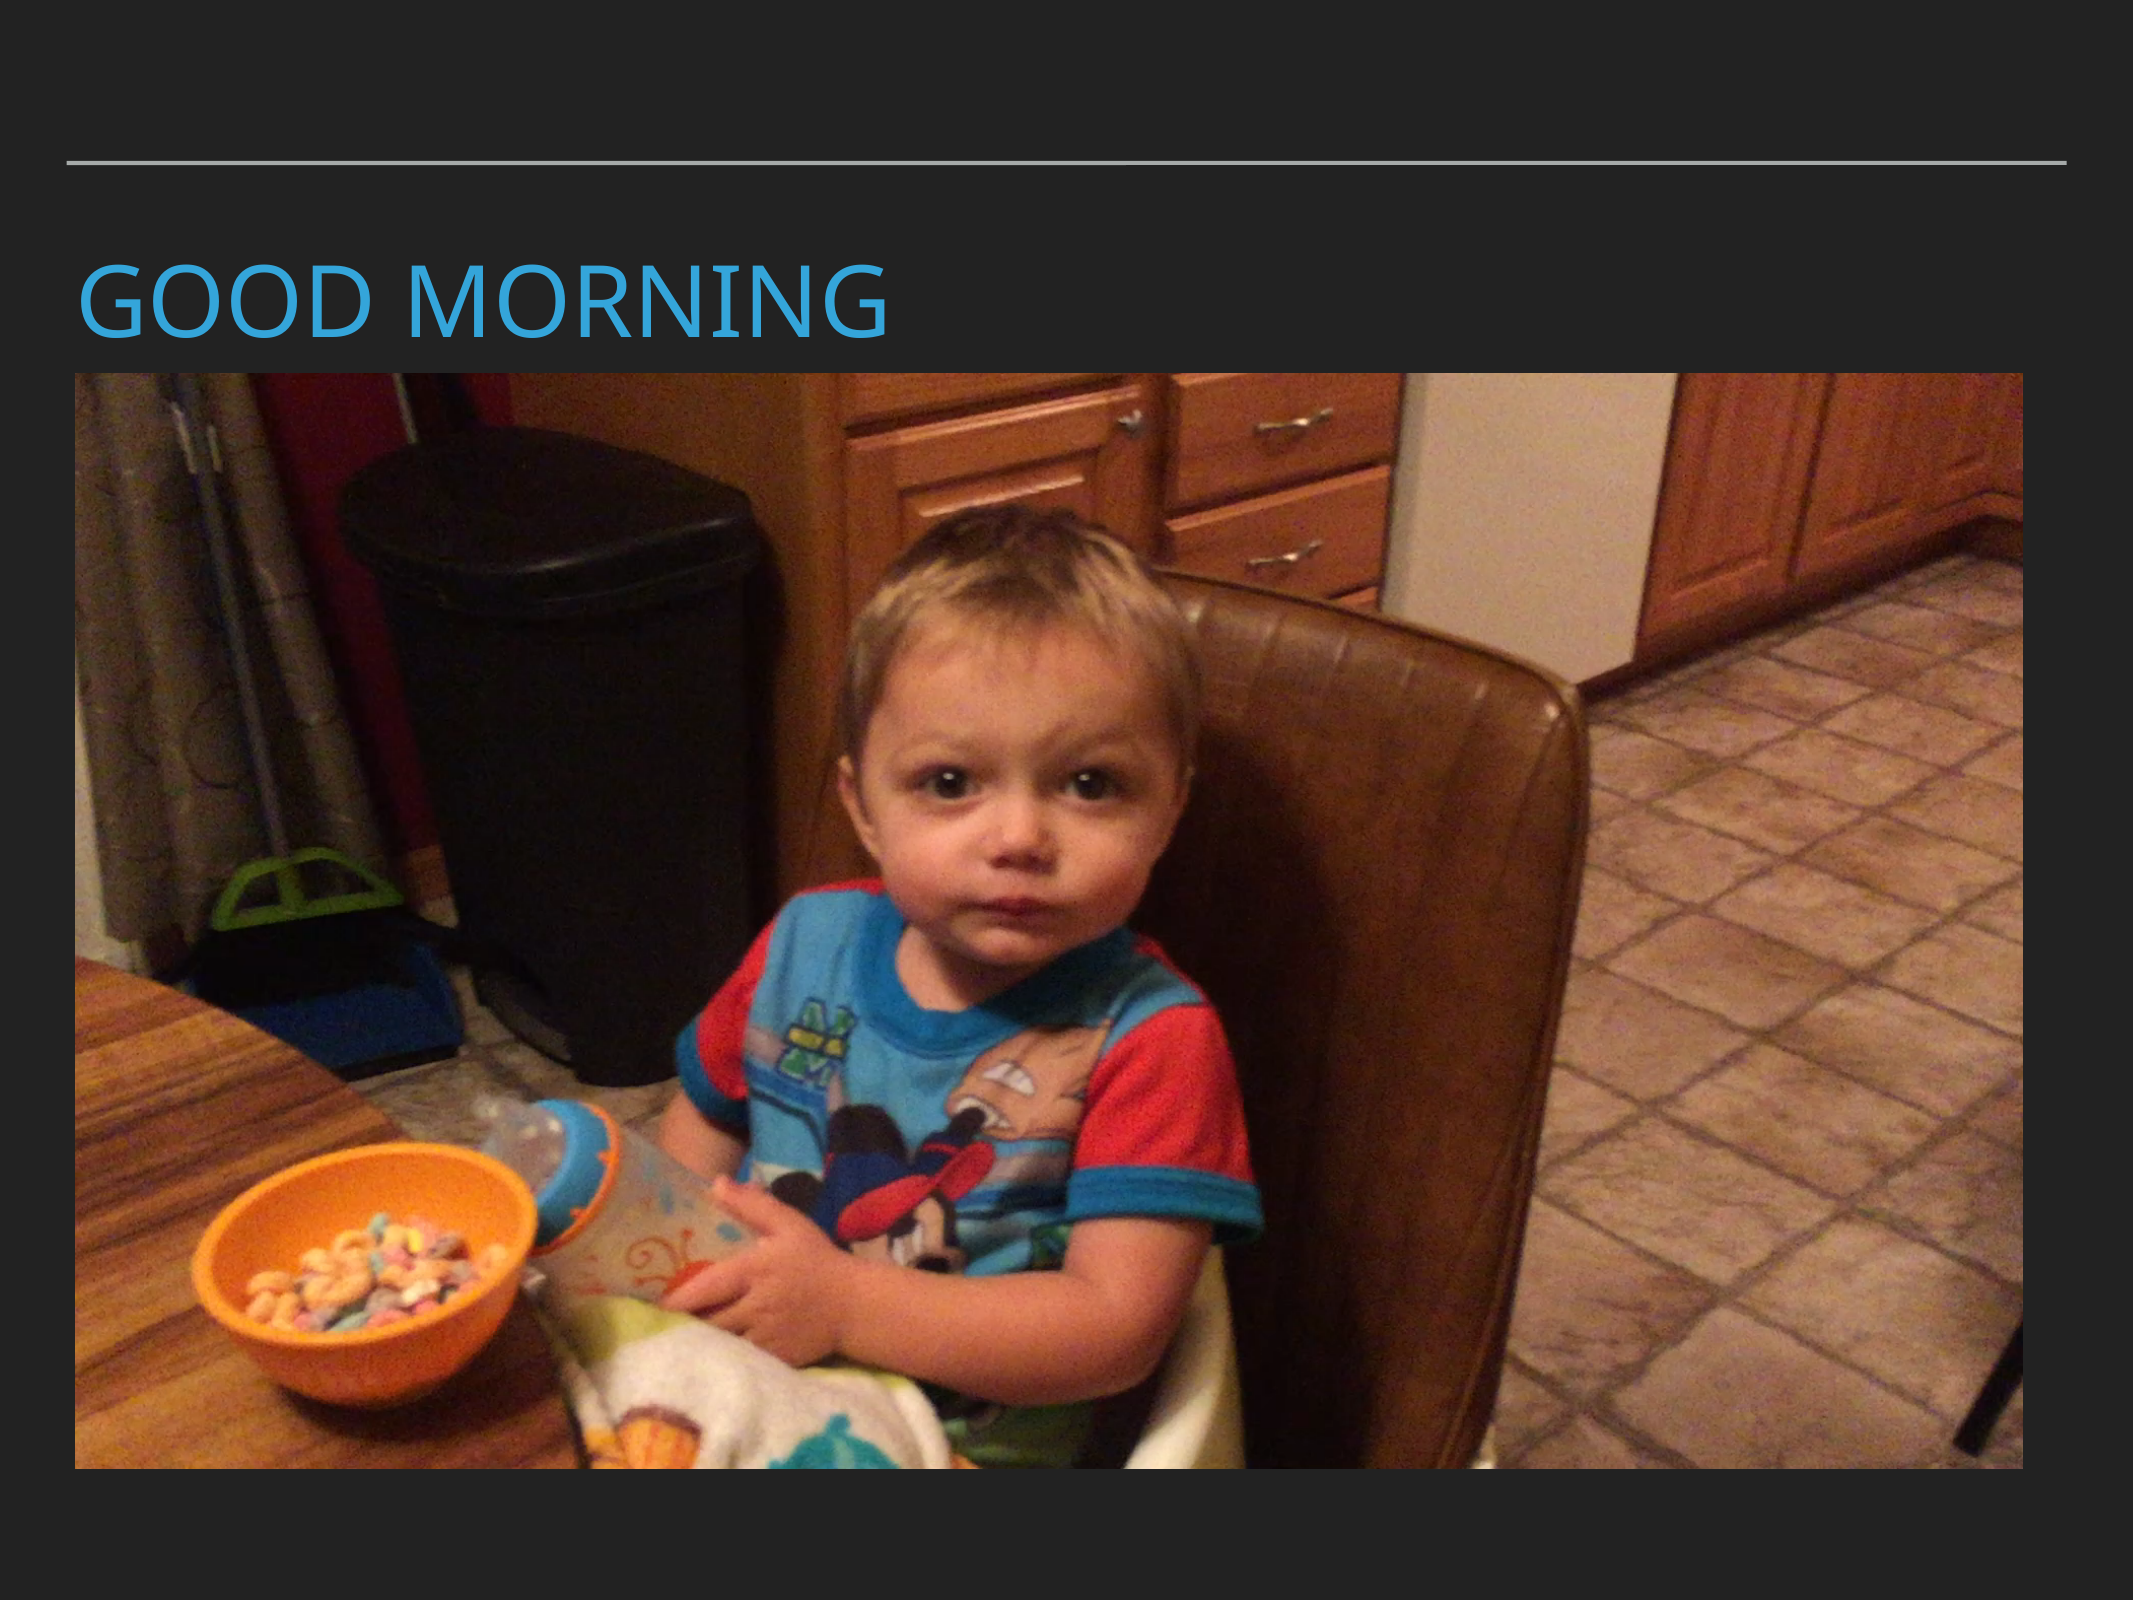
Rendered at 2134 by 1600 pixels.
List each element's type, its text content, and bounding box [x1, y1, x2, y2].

title good morning [66, 251, 2068, 372]
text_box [74, 372, 2024, 1470]
